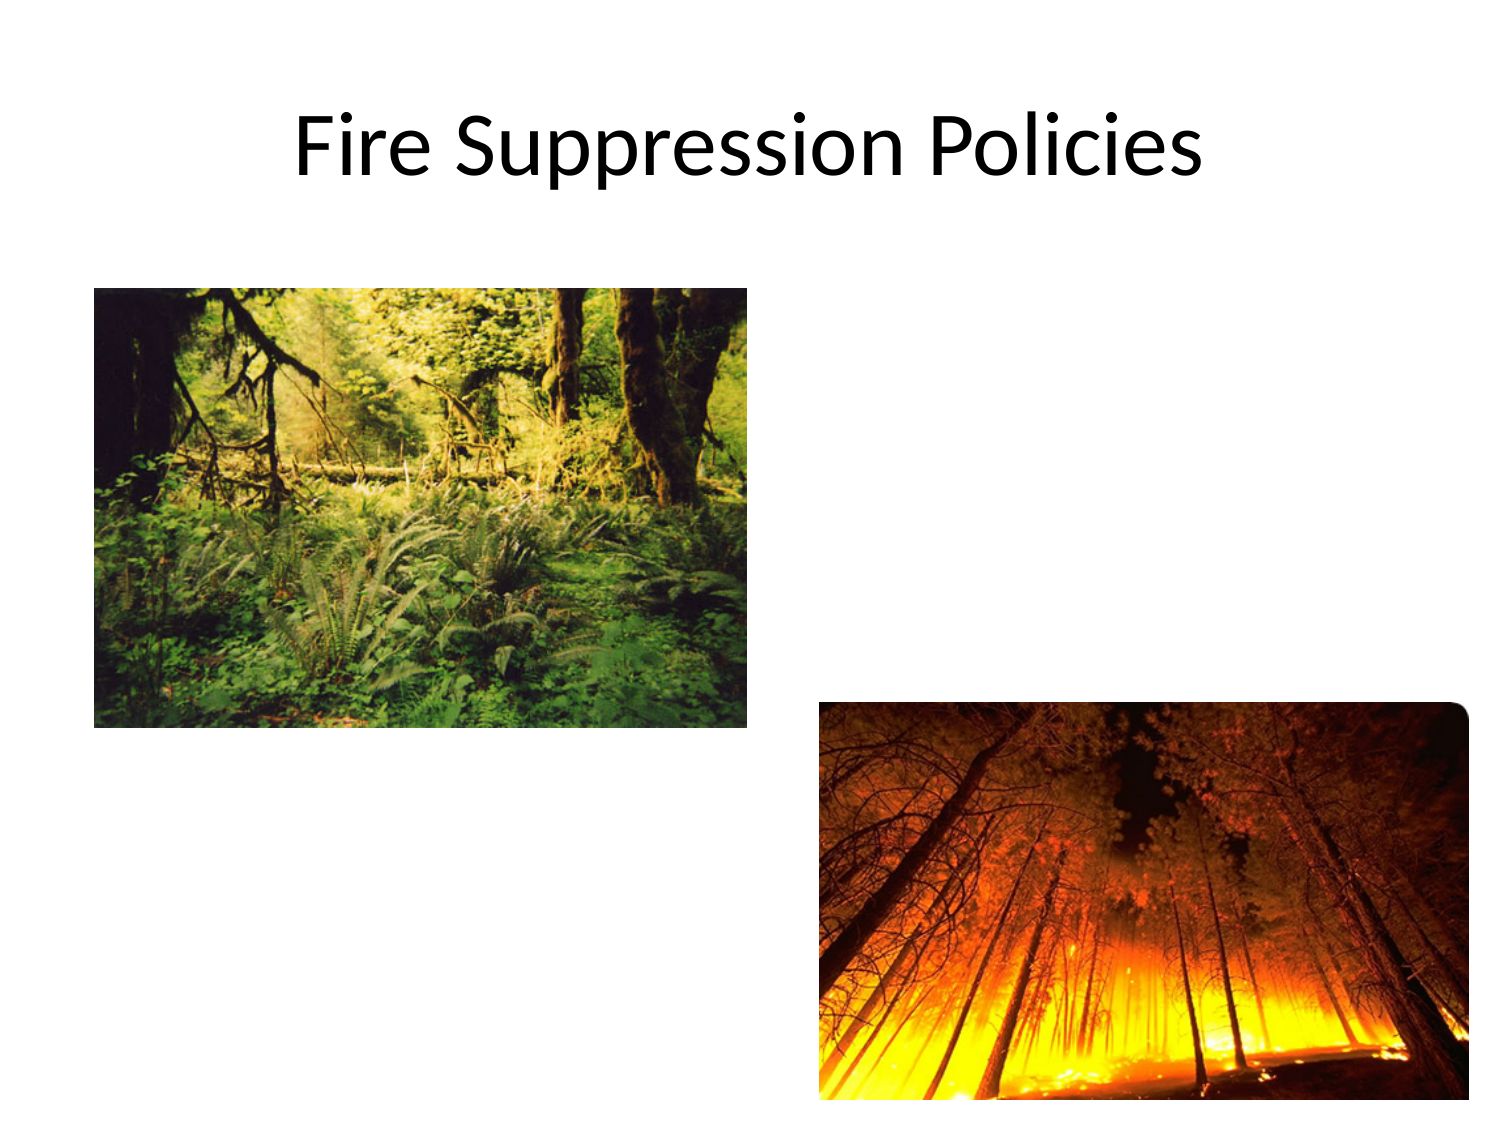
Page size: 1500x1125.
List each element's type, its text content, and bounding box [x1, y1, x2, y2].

title Fire Suppression Policies [75, 45, 1425, 233]
picture [94, 288, 747, 728]
picture [819, 702, 1469, 1101]
